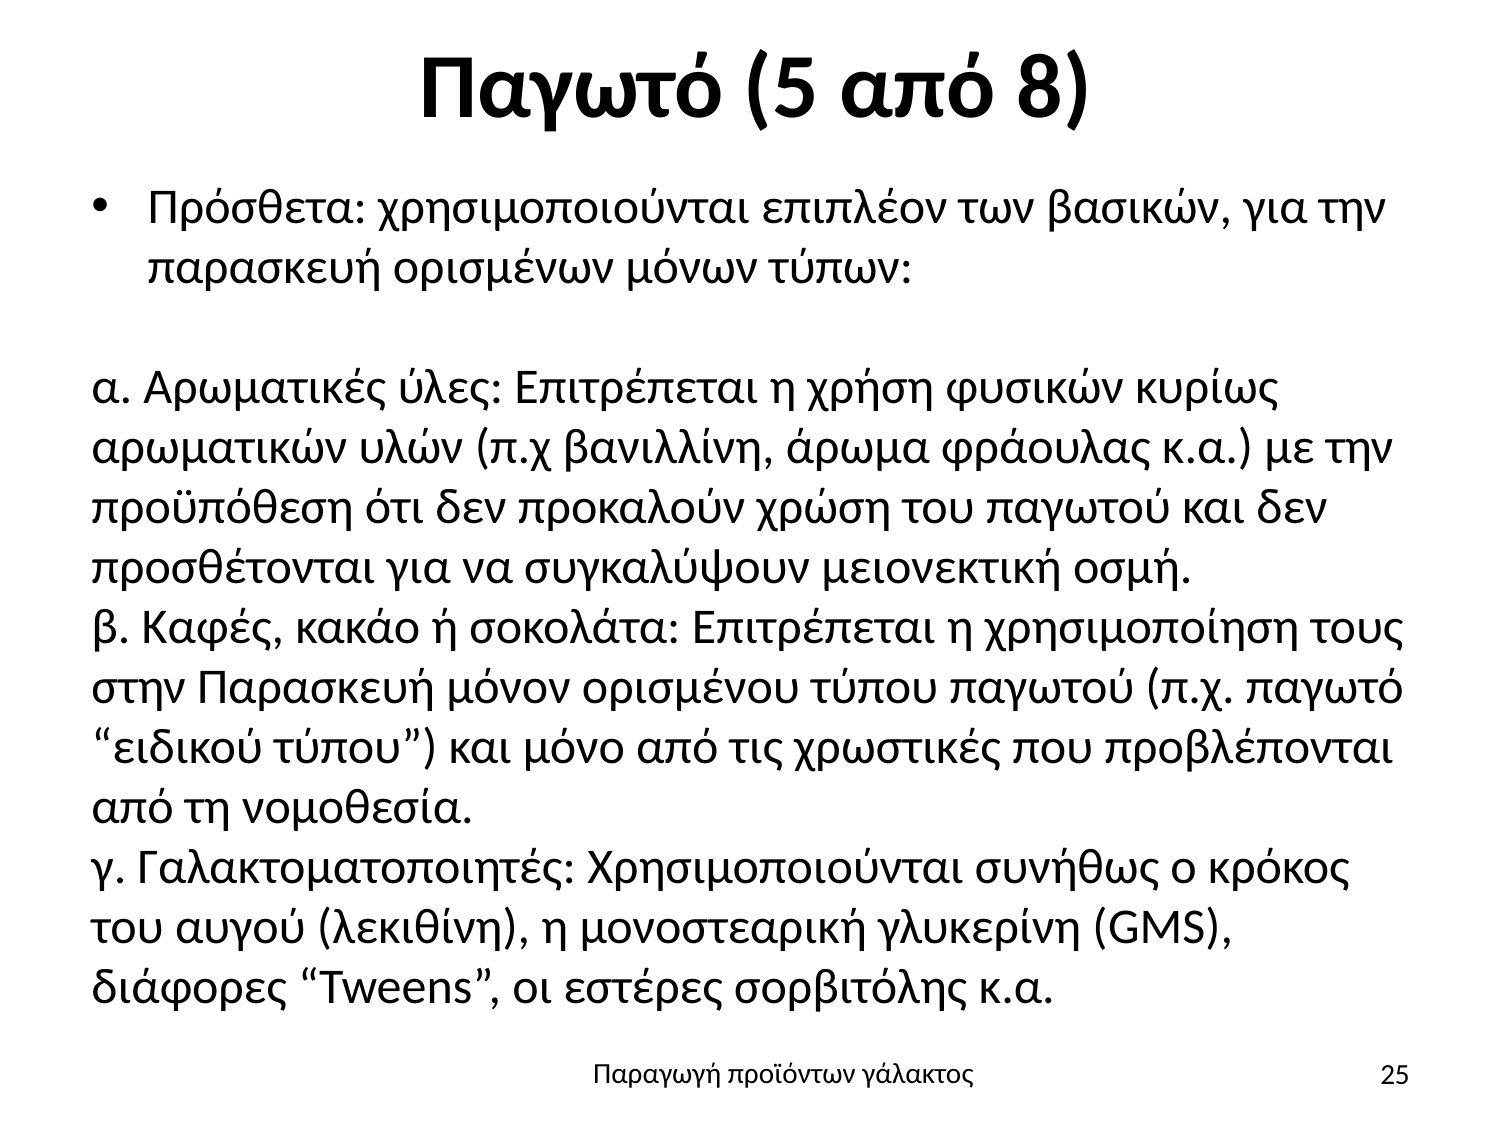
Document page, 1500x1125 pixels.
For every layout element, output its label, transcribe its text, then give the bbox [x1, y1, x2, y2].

slide_number 25 [1074, 1042, 1425, 1103]
title Παγωτό (5 από 8) [64, 7, 1447, 173]
text_box Πρόσθετα: χρησιμοποιούνται επιπλέον των βασικών, για την παρασκευή ορισμένων μόνων τύπων: α. Αρωματικές ύλες: Επιτρέπεται η χρήση φυσικών κυρίως αρωματικών υλών (π.χ βανιλλίνη, άρωμα φράουλας κ.α.) με την προϋπόθεση ότι δεν προκαλούν χρώση του παγωτού και δεν προσθέτονται για να συγκαλύψουν μειονεκτική οσμή. β. Καφές, κακάο ή σοκολάτα: Επιτρέπεται η χρησιμοποίηση τους στην Παρασκευή μόνον ορισμένου τύπου παγωτού (π.χ. παγωτό “ειδικού τύπου”) και μόνο από τις χρωστικές που προβλέπονται από τη νομοθεσία. γ. Γαλακτοματοποιητές: Χρησιμοποιούνται συνήθως ο κρόκος του αυγού (λεκιθίνη), η μονοστεαρική γλυκερίνη (GMS), διάφορες “Tweens”, οι εστέρες σορβιτόλης κ.α. [76, 166, 1424, 1022]
text_box Παραγωγή προϊόντων γάλακτος [521, 1046, 1046, 1125]
